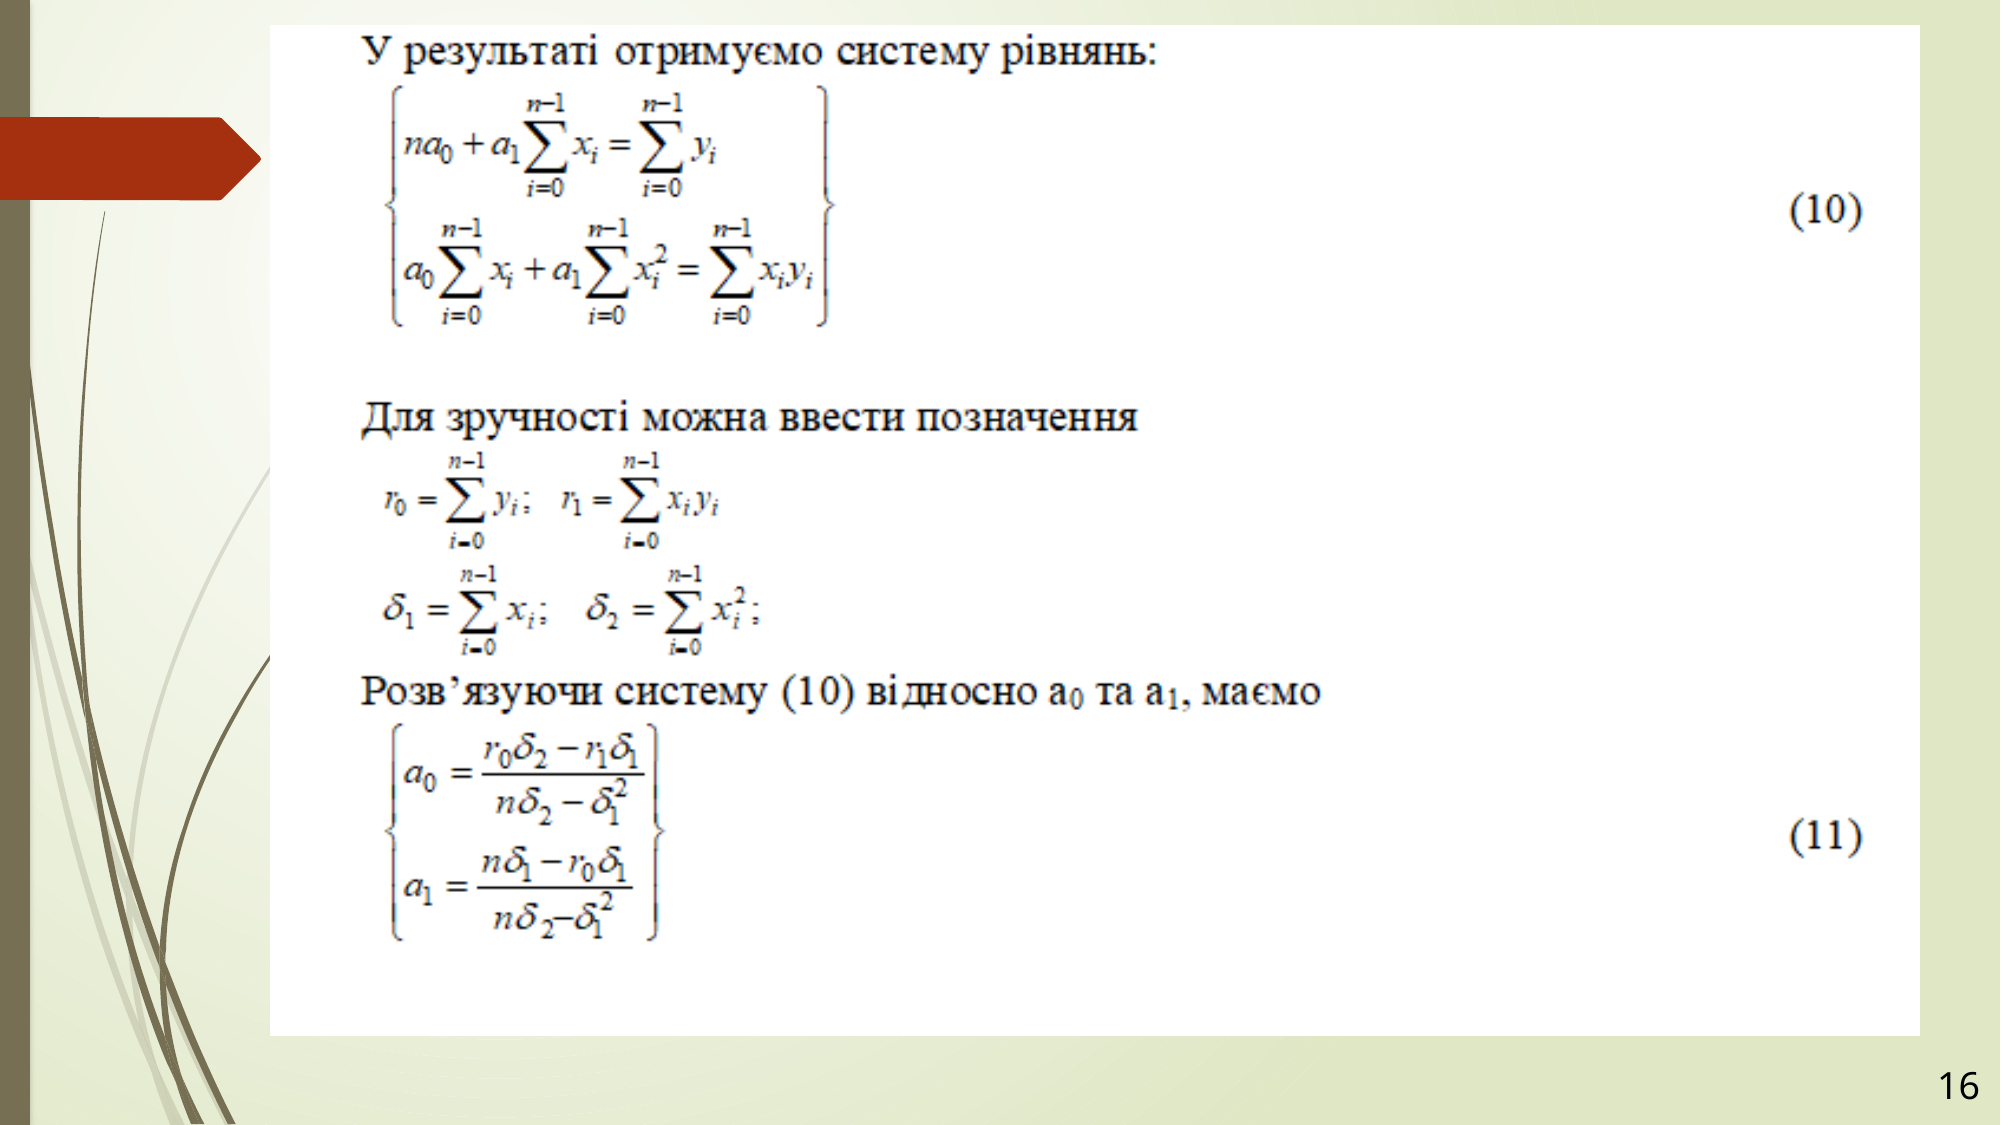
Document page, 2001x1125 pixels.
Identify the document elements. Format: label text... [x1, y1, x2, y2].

text_box 16 [1922, 1054, 1995, 1114]
picture [269, 25, 1920, 1036]
